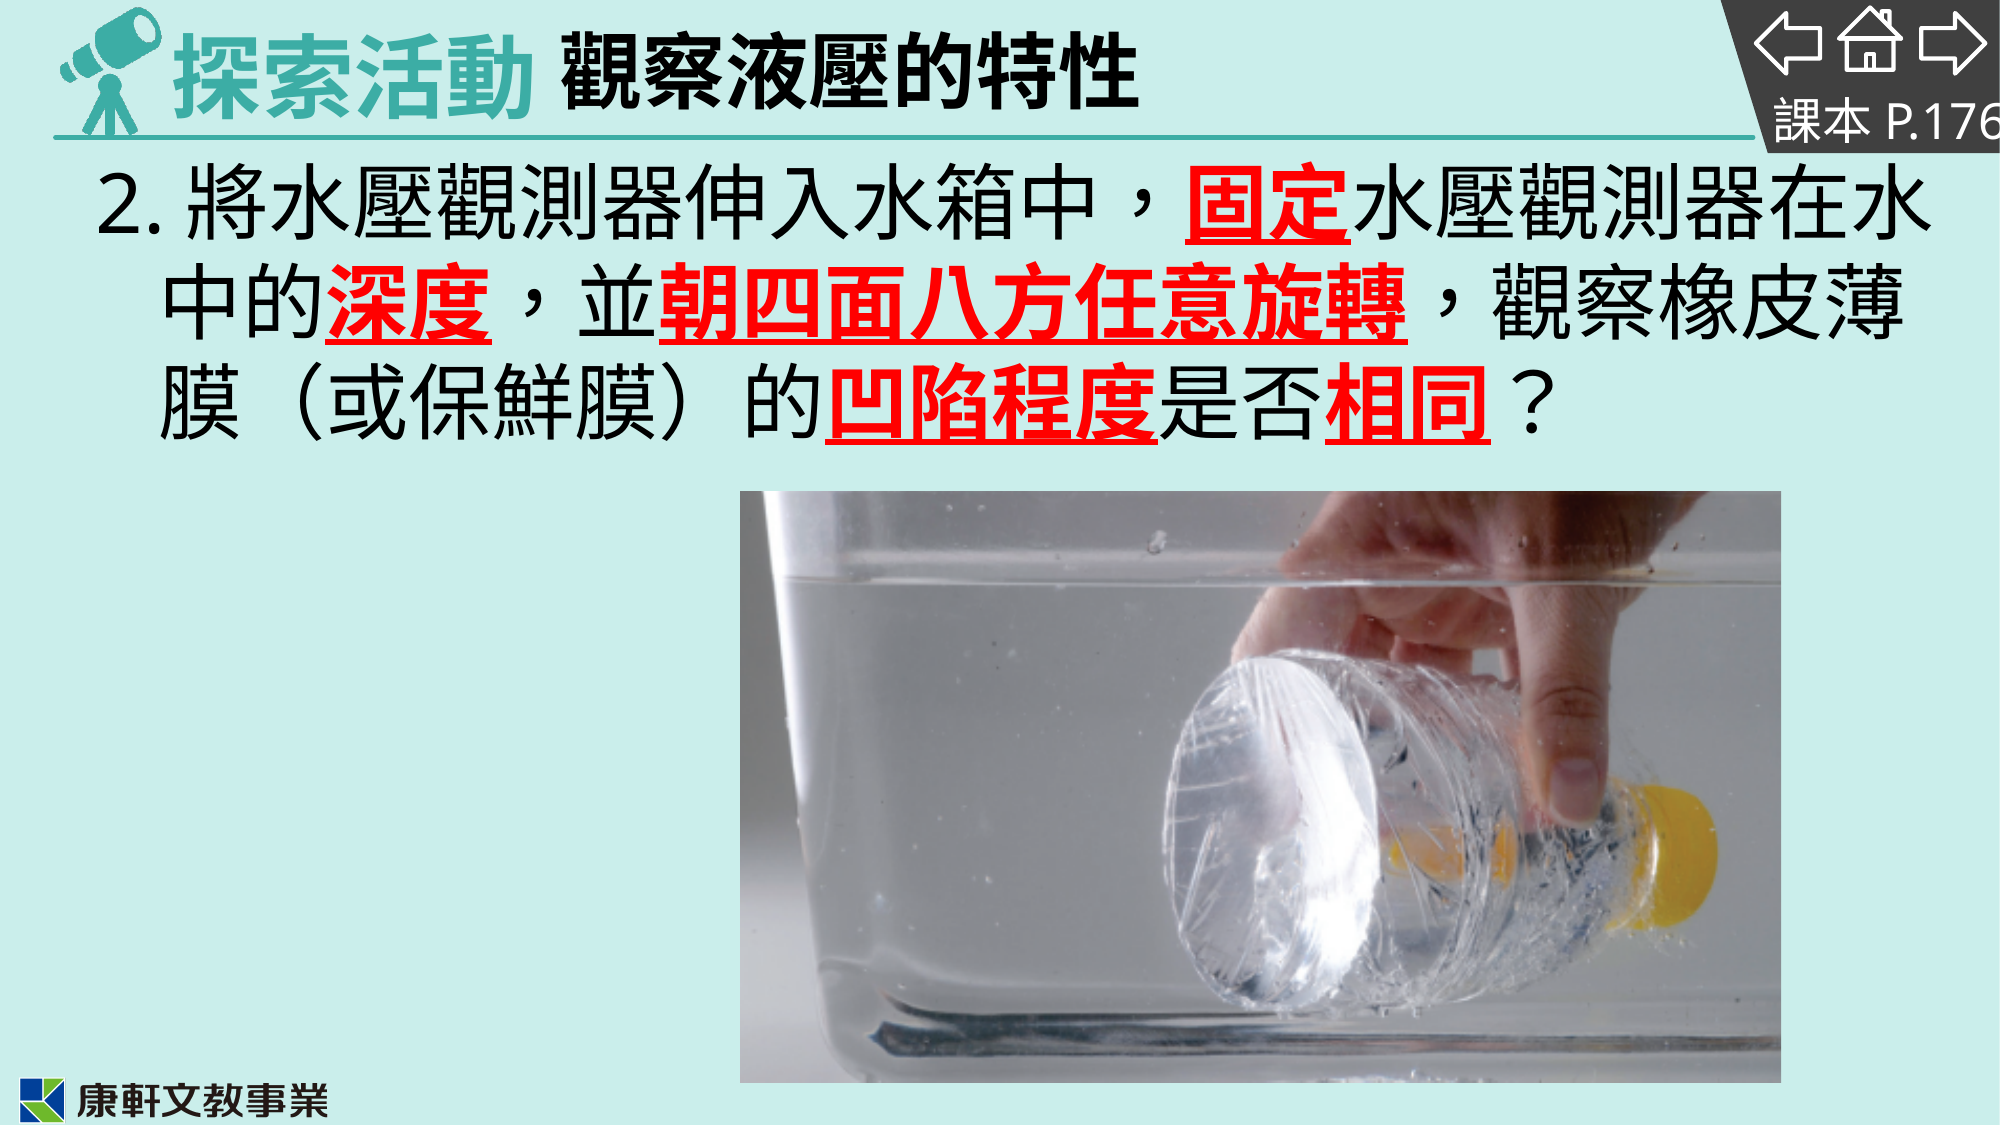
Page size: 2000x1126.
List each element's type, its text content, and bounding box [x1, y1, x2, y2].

list 2.將水壓觀測器伸入水箱中，固定水壓觀測器在水 中的深度，並朝四面八方任意旋轉，觀察橡皮薄 膜（或保鮮膜）的凹陷程度是否相同？ [54, 149, 1945, 835]
picture [0, 1070, 351, 1126]
list 課本P.176 [1757, 81, 2000, 153]
title 觀察液壓的特性 [539, 0, 1685, 138]
picture [739, 491, 1782, 1083]
picture [56, 5, 164, 135]
